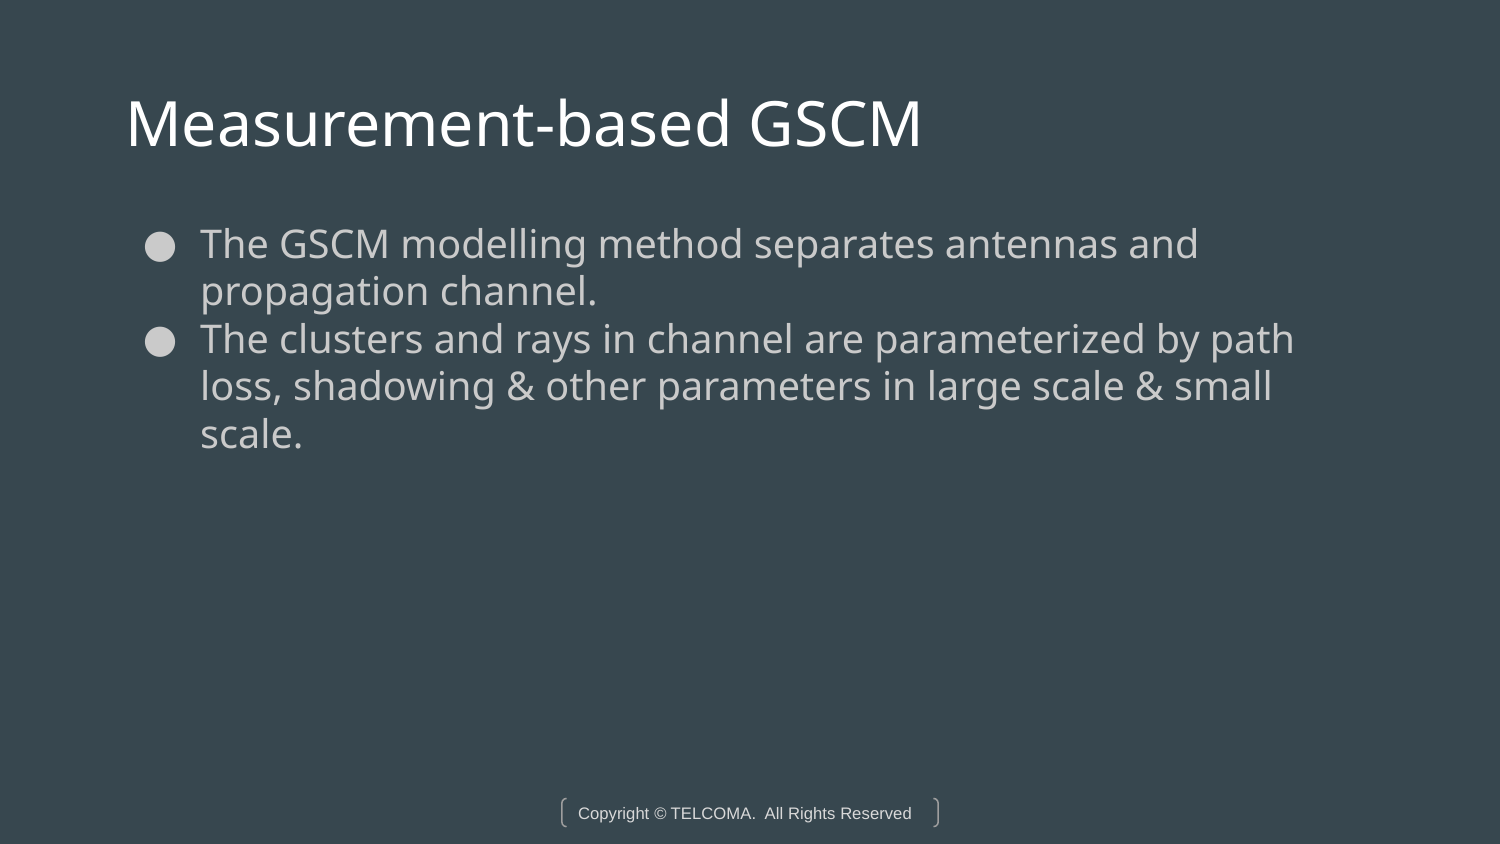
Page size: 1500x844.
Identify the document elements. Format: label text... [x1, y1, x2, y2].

subtitle The GSCM modelling method separates antennas and propagation channel. The clusters and rays in channel are parameterized by path loss, shadowing & other parameters in large scale & small scale. [110, 203, 1390, 790]
title Measurement-based GSCM [110, 65, 1390, 175]
